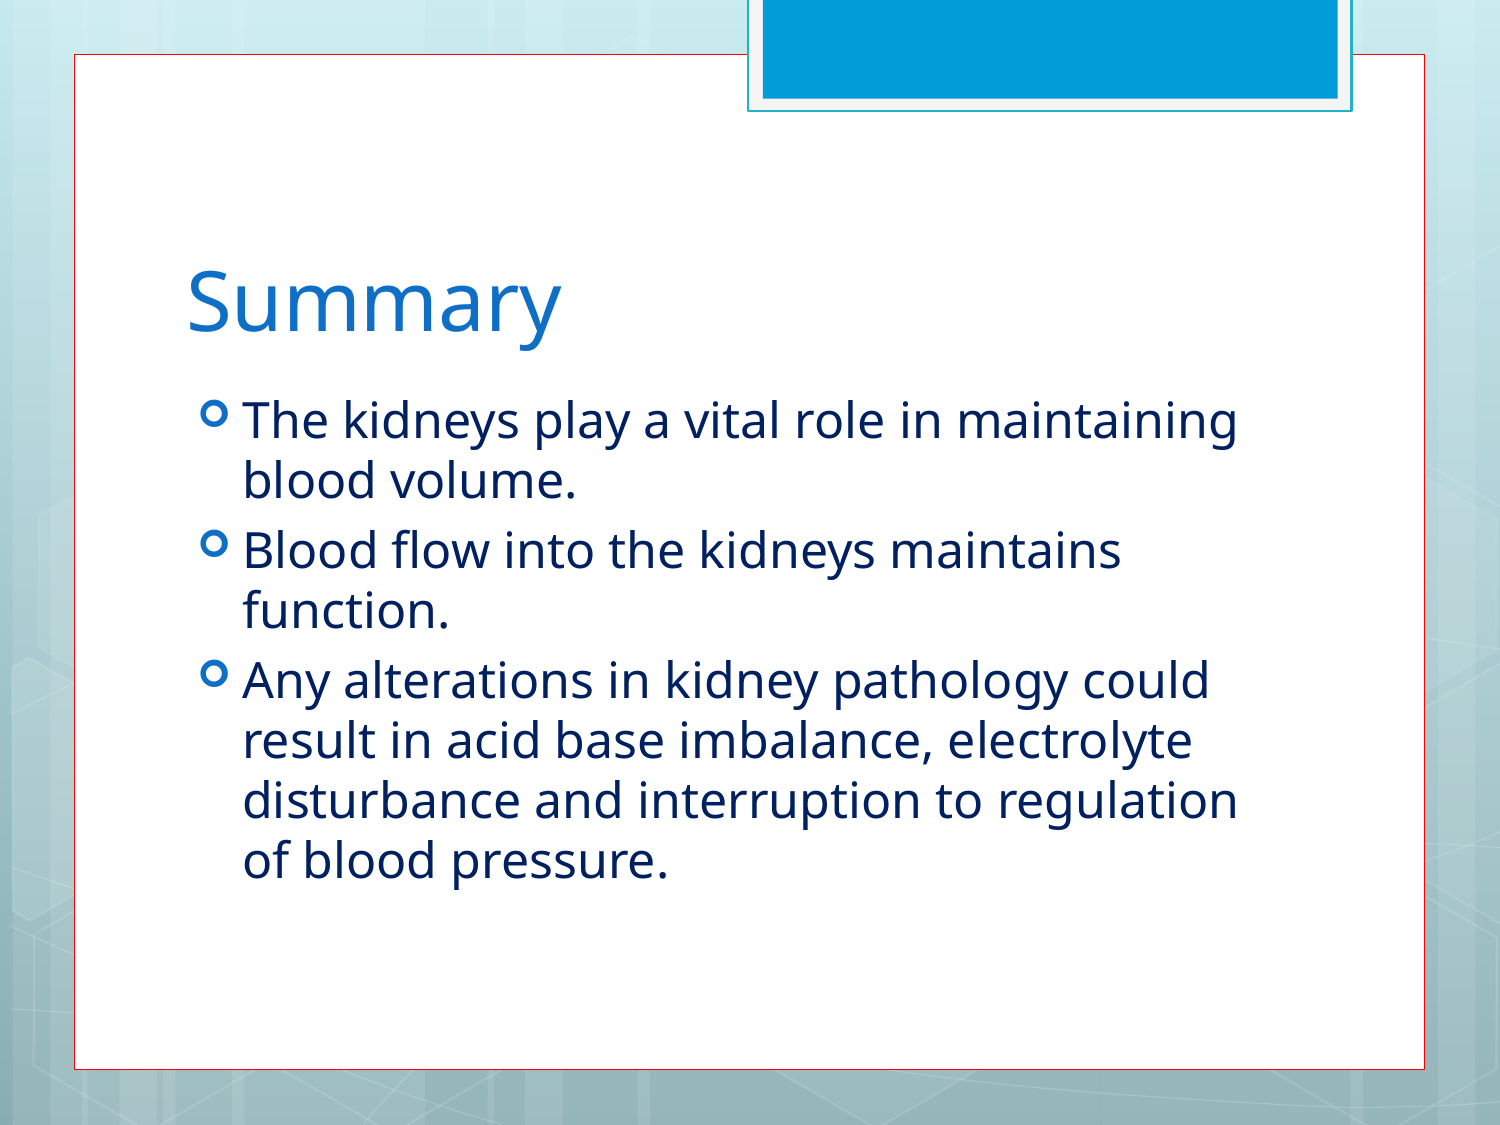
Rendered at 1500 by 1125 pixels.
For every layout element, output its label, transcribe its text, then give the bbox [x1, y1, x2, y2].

list The kidneys play a vital role in maintaining blood volume. Blood flow into the kidneys maintains function. Any alterations in kidney pathology could result in acid base imbalance, electrolyte disturbance and interruption to regulation of blood pressure. [171, 381, 1283, 957]
title Summary [171, 168, 1324, 356]
